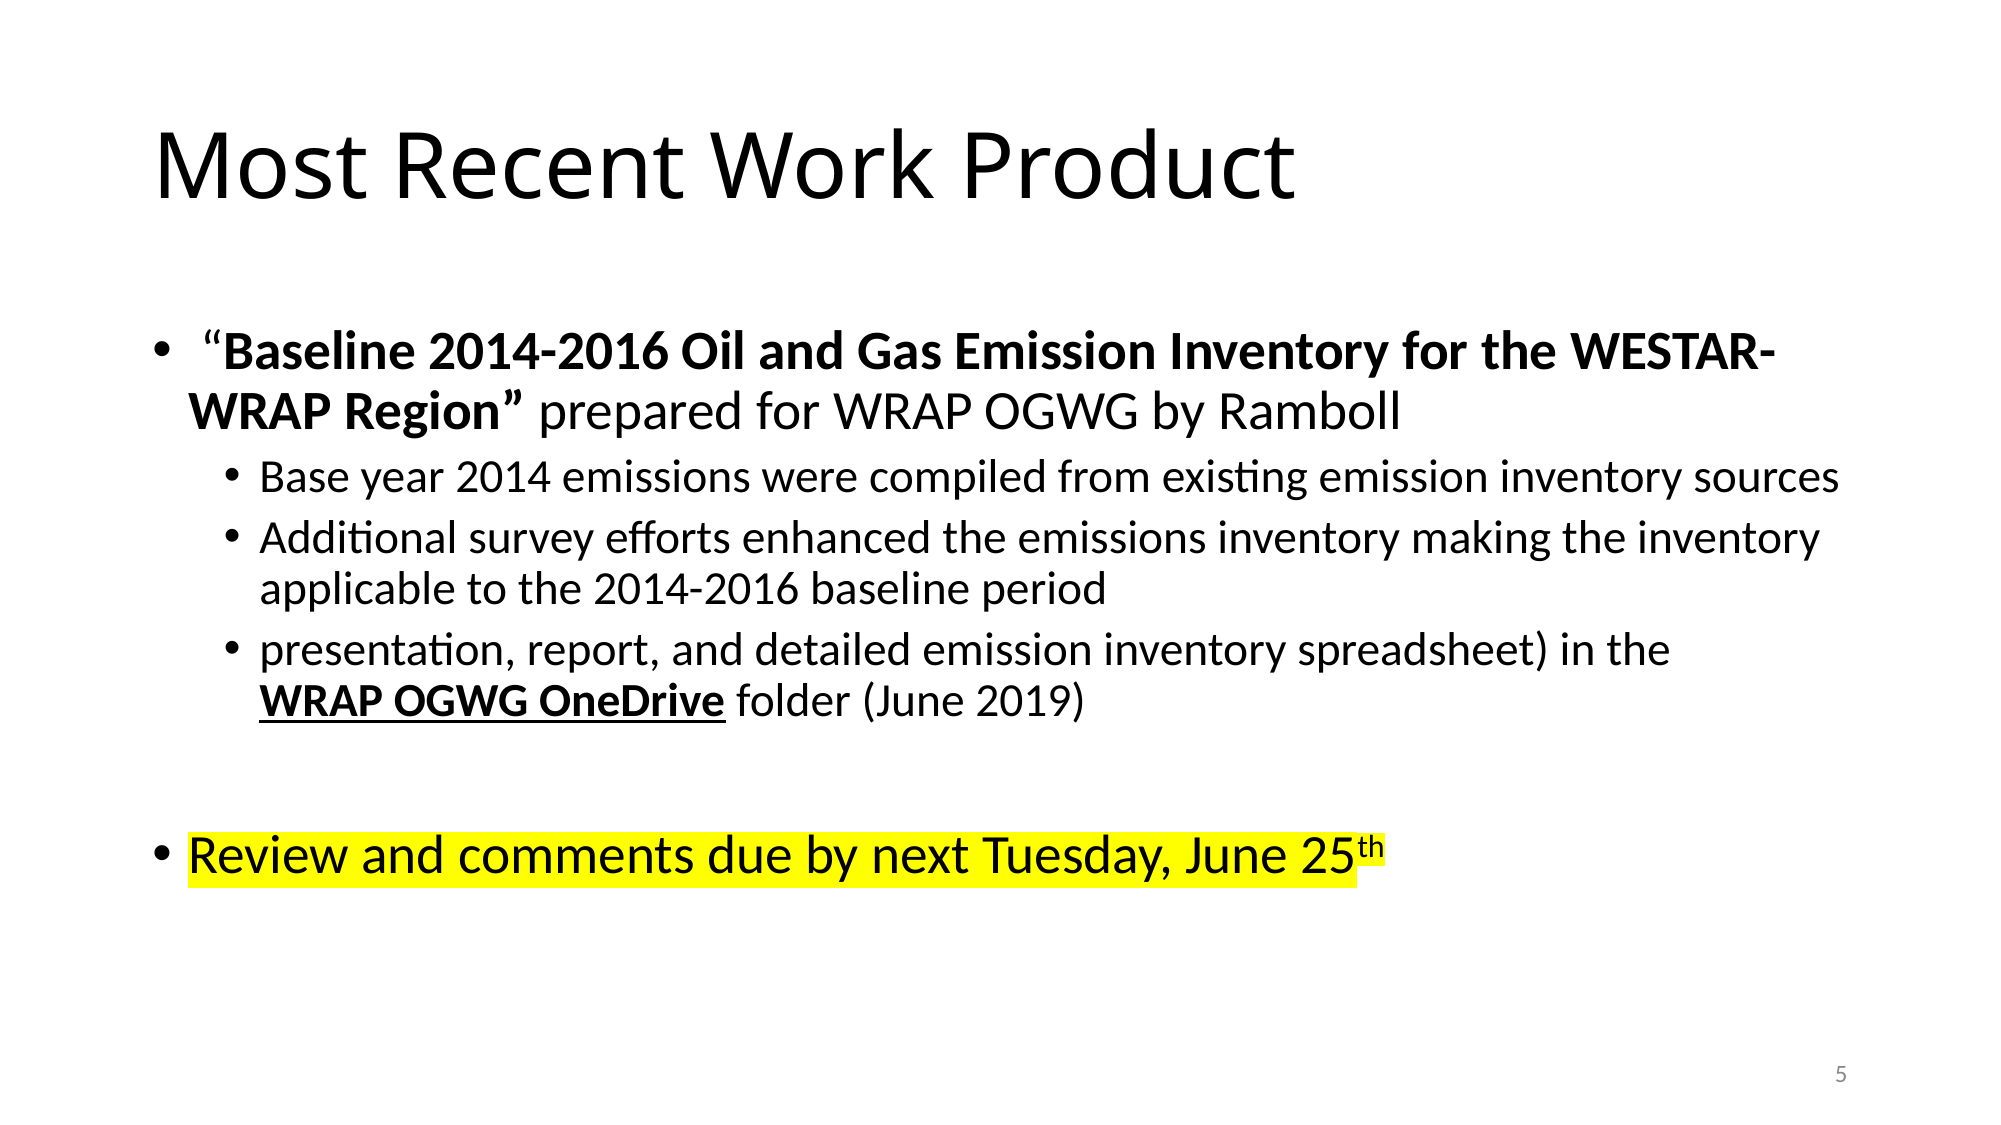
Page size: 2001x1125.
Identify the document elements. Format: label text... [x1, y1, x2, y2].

title Most Recent Work Product [137, 59, 1863, 228]
list “Baseline 2014-2016 Oil and Gas Emission Inventory for the WESTAR-WRAP Region” prepared for WRAP OGWG by Ramboll Base year 2014 emissions were compiled from existing emission inventory sources Additional survey efforts enhanced the emissions inventory making the inventory applicable to the 2014-2016 baseline period presentation, report, and detailed emission inventory spreadsheet) in the WRAP OGWG OneDrive folder (June 2019) Review and comments due by next Tuesday, June 25th [137, 228, 1863, 943]
slide_number 5 [1412, 1042, 1863, 1103]
